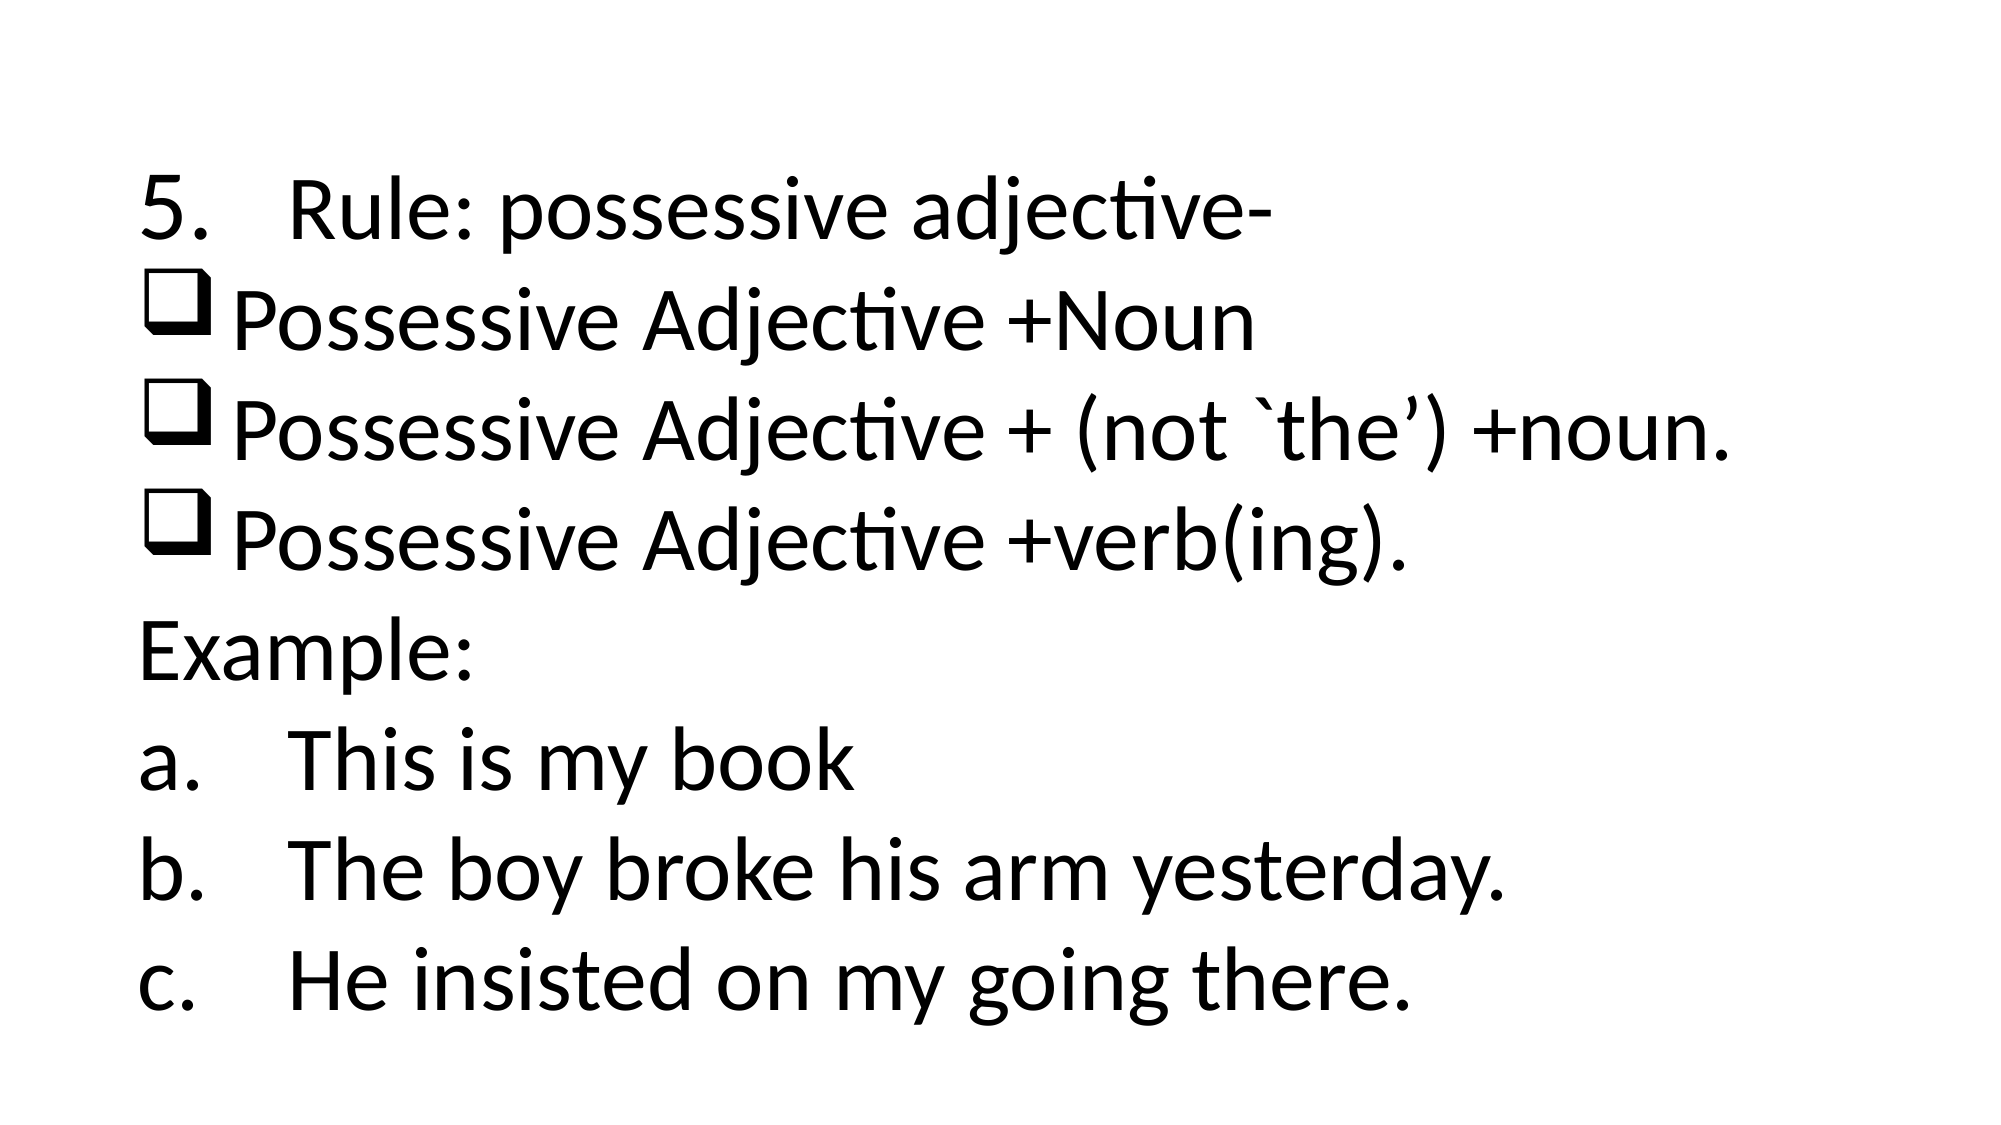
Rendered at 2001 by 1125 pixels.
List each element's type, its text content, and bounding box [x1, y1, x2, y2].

text_box 5. Rule: possessive adjective- Possessive Adjective +Noun Possessive Adjective + (not `the’) +noun. Possessive Adjective +verb(ing). Example: a. This is my book b. The boy broke his arm yesterday. c. He insisted on my going there. [122, 131, 1928, 1037]
